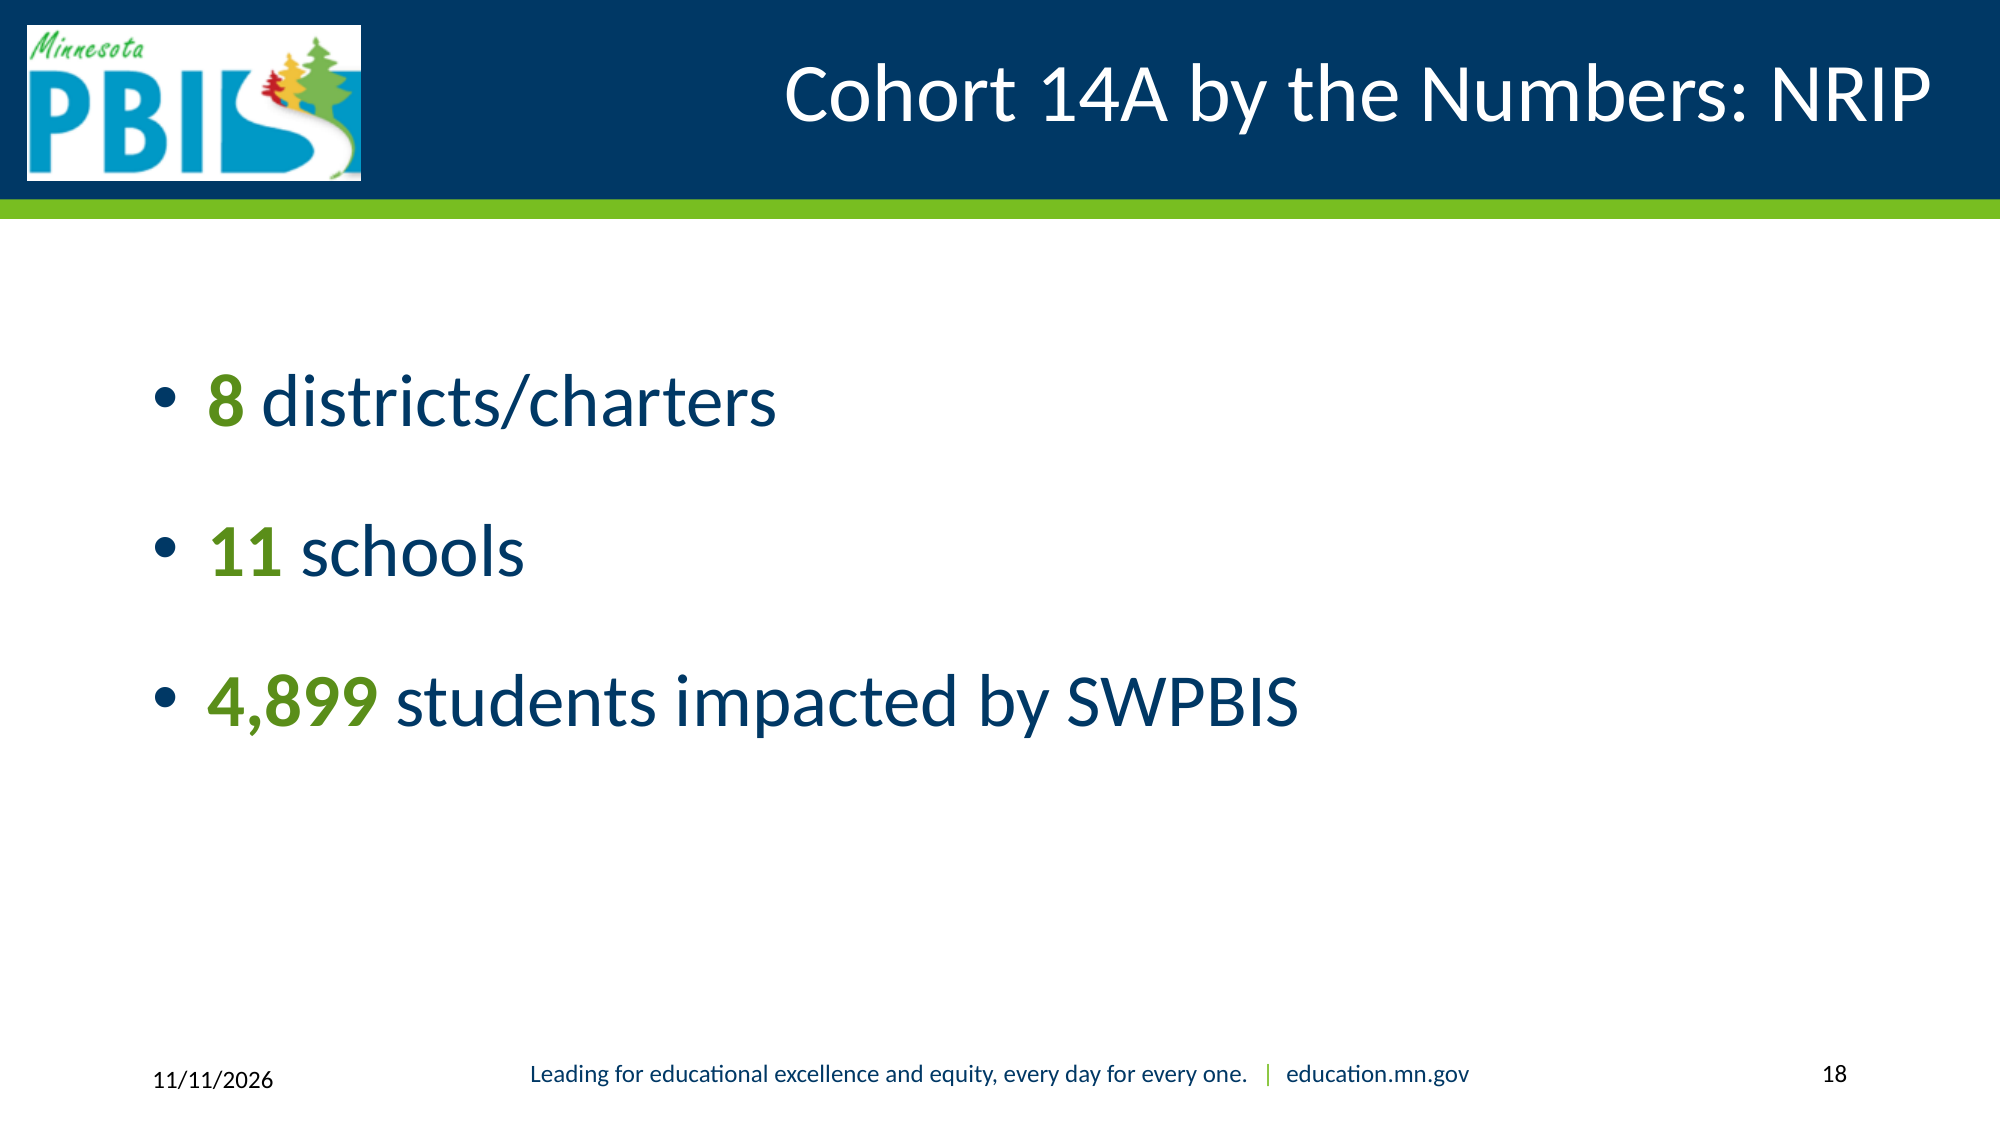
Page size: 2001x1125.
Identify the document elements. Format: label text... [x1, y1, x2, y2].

title Cohort 14A by the Numbers: NRIP [473, 20, 1948, 170]
footer Leading for educational excellence and equity, every day for every one. | education.mn.gov [473, 1042, 1527, 1103]
list 8 districts/charters 11 schools 4,899 students impacted by SWPBIS [137, 299, 1863, 1014]
slide_number 18 [1622, 1042, 1863, 1103]
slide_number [137, 1048, 361, 1109]
picture [27, 25, 361, 181]
